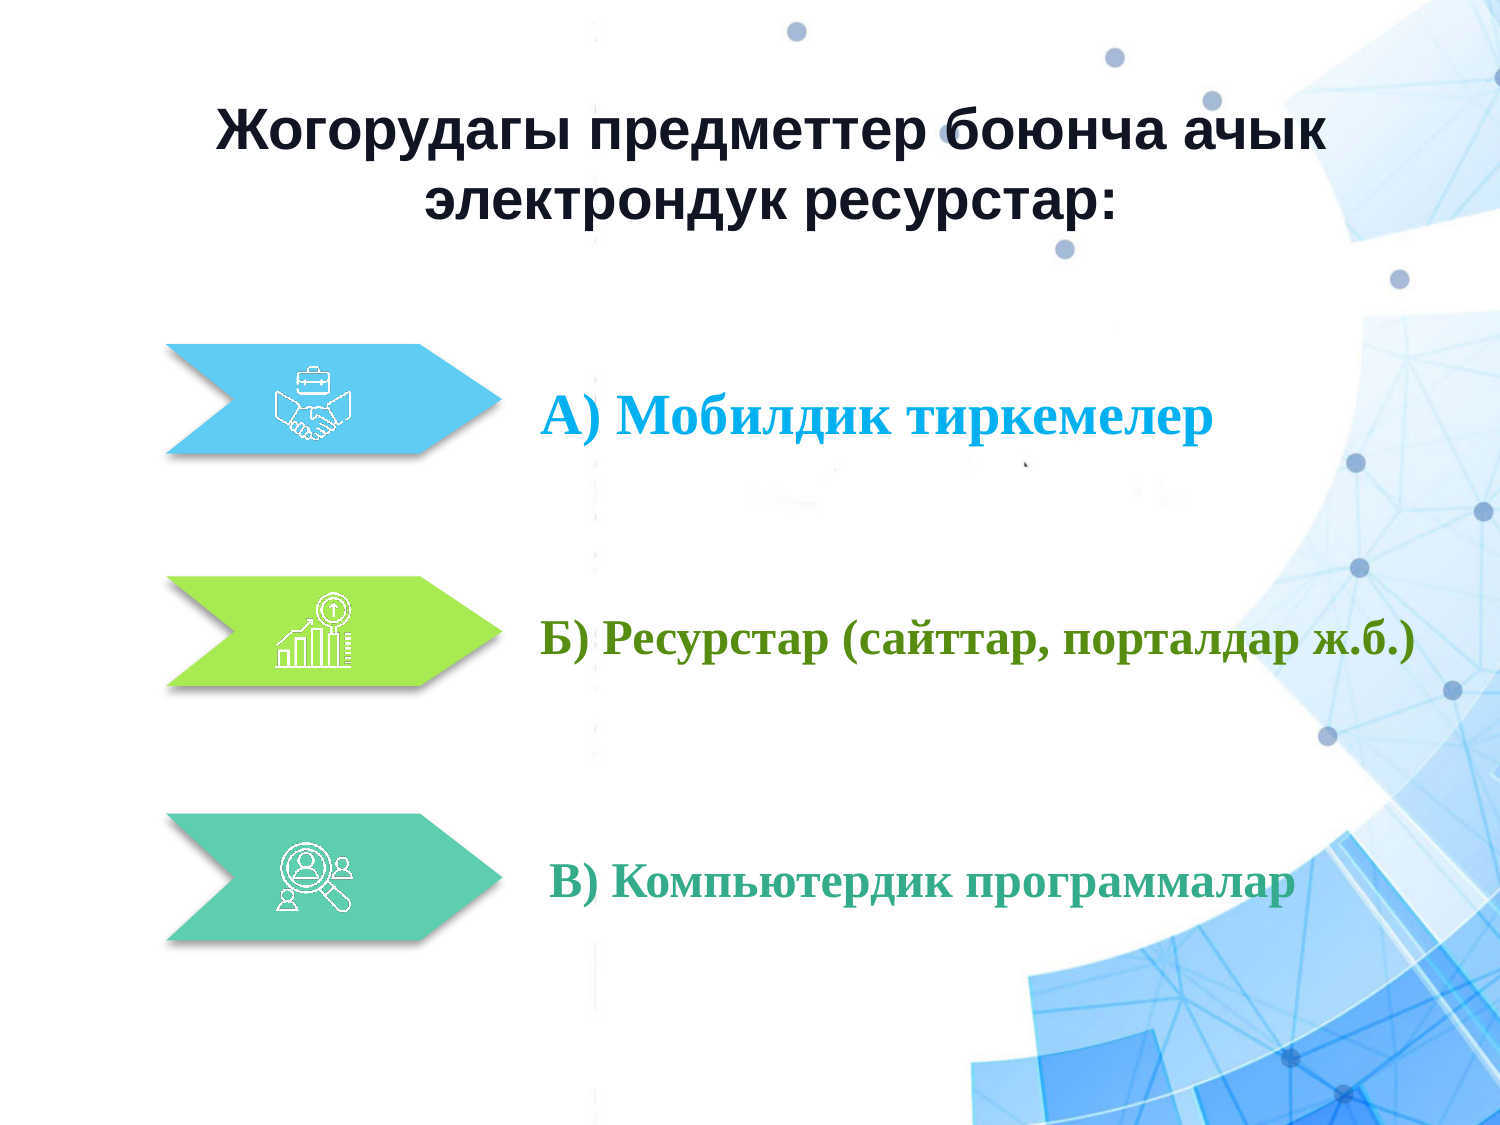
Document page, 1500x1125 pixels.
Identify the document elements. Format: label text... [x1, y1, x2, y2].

title Жогорудагы предметтер боюнча ачык электрондук ресурстар: [96, 67, 1447, 256]
text_box [165, 344, 502, 454]
text_box В) Компьютердик программалар [534, 840, 1341, 916]
text_box [166, 576, 503, 686]
text_box Б) Ресурстар (сайттар, порталдар ж.б.) [525, 597, 1447, 673]
picture [0, 0, 1500, 1125]
text_box А) Мобилдик тиркемелер [525, 369, 1237, 454]
text_box [166, 813, 503, 941]
